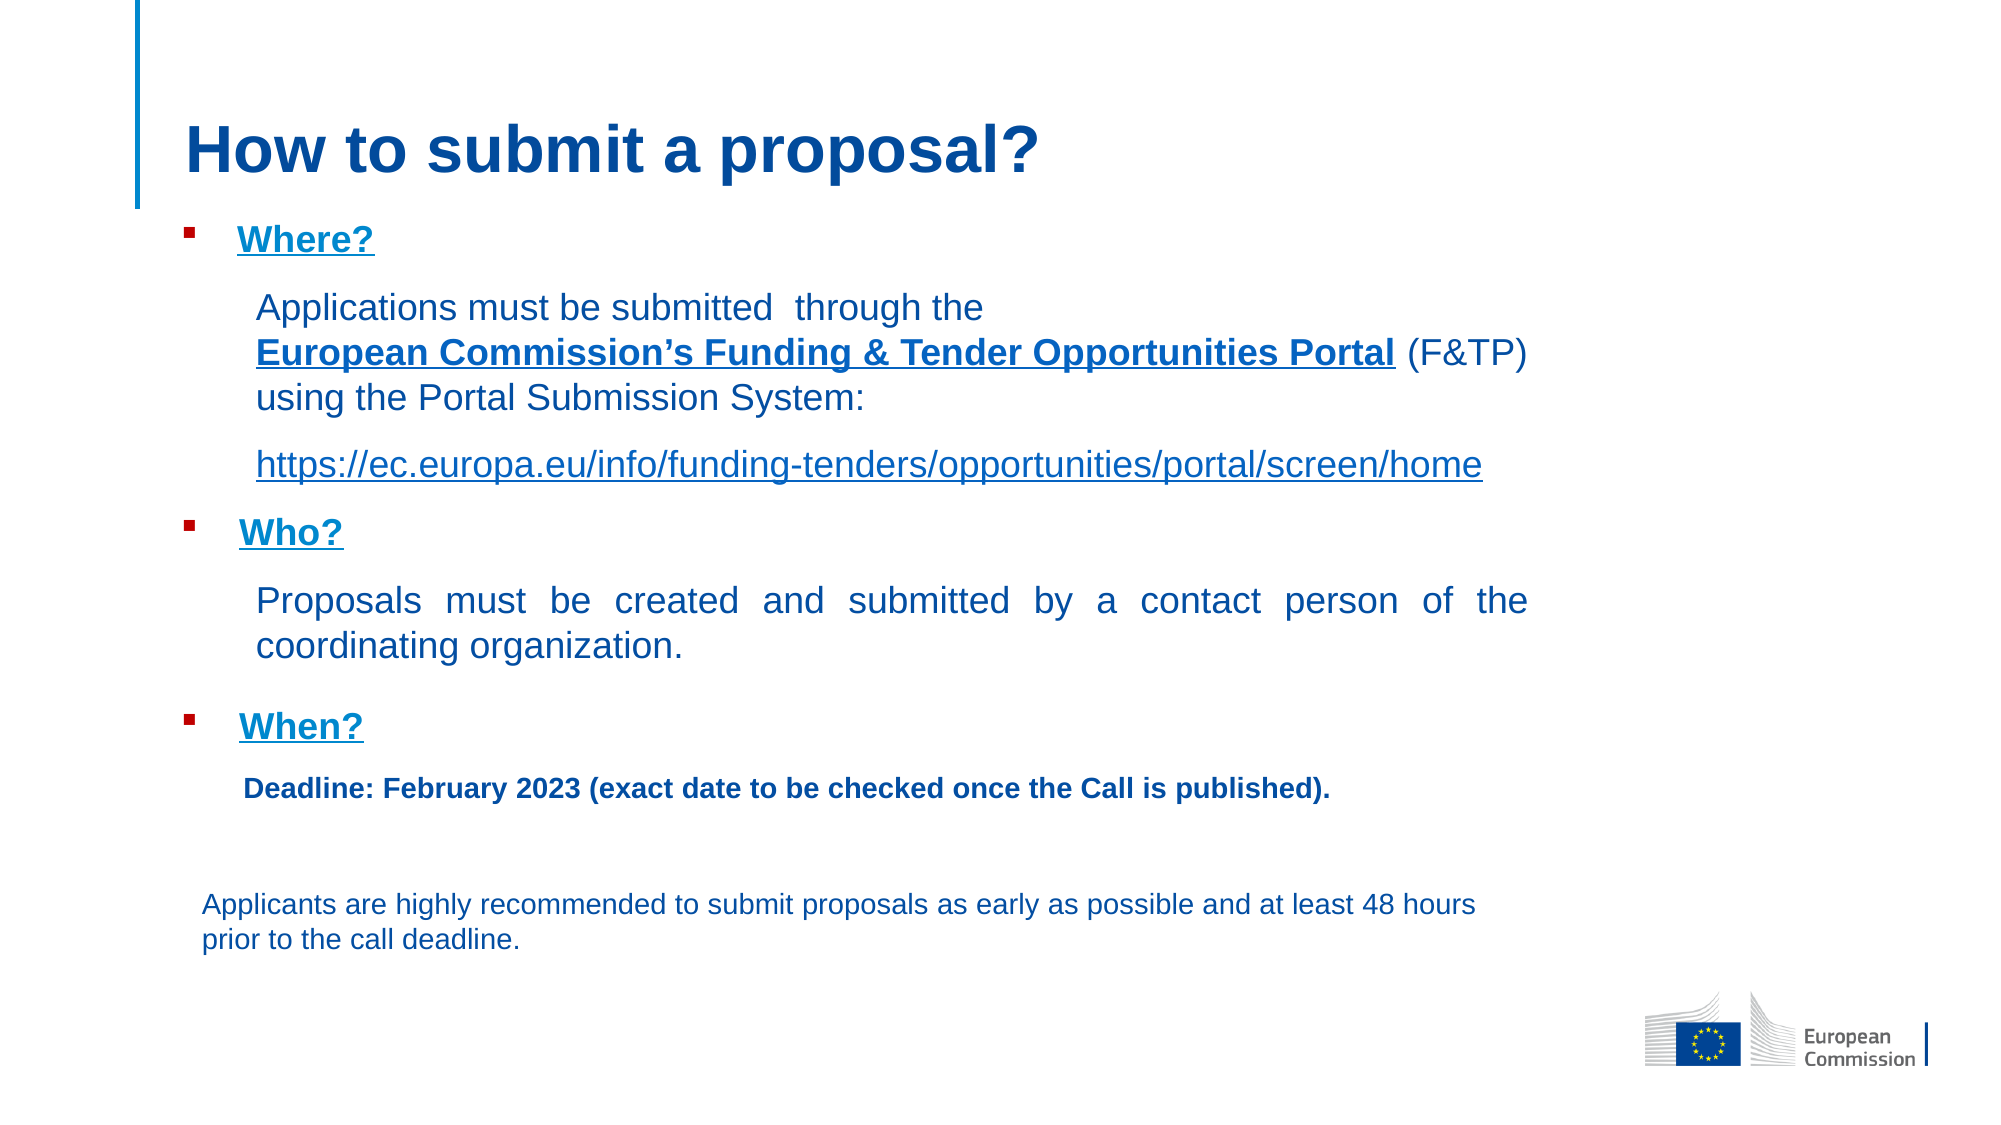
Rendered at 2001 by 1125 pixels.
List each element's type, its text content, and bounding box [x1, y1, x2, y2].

picture [1645, 991, 1928, 1066]
title How to submit a proposal? [170, 67, 1581, 188]
list Where? Applications must be submitted through the European Commission’s Funding & Tender Opportunities Portal (F&TP) using the Portal Submission System: https://ec.europa.eu/info/funding-tenders/opportunities/portal/screen/home Who? Proposals must be created and submitted by a contact person of the coordinating organization. When? Deadline: February 2023 (exact date to be checked once the Call is published). Applicants are highly recommended to submit proposals as early as possible and at least 48 hours prior to the call deadline. [136, 207, 1545, 1071]
